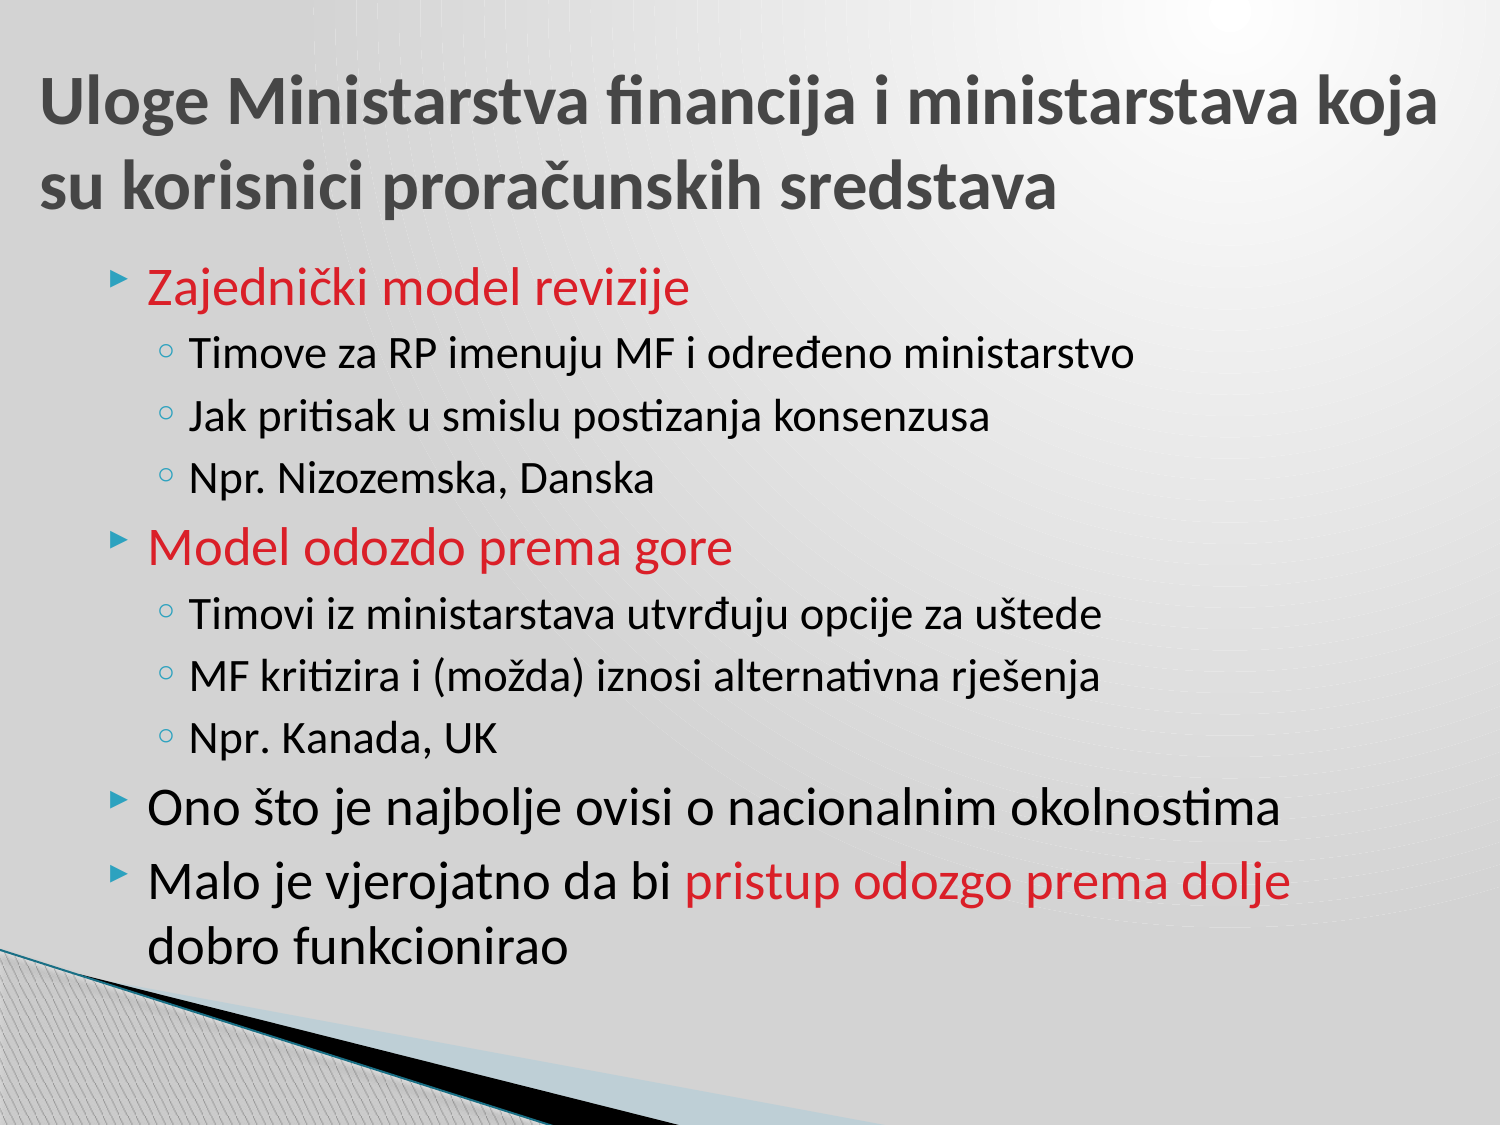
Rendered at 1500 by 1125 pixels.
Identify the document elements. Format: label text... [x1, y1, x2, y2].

list Zajednički model revizije Timove za RP imenuju MF i određeno ministarstvo Jak pritisak u smislu postizanja konsenzusa Npr. Nizozemska, Danska Model odozdo prema gore Timovi iz ministarstava utvrđuju opcije za uštede MF kritizira i (možda) iznosi alternativna rješenja Npr. Kanada, UK Ono što je najbolje ovisi o nacionalnim okolnostima Malo je vjerojatno da bi pristup odozgo prema dolje dobro funkcionirao [75, 243, 1425, 986]
title Uloge Ministarstva financija i ministarstava koja su korisnici proračunskih sredstava [24, 45, 1463, 233]
